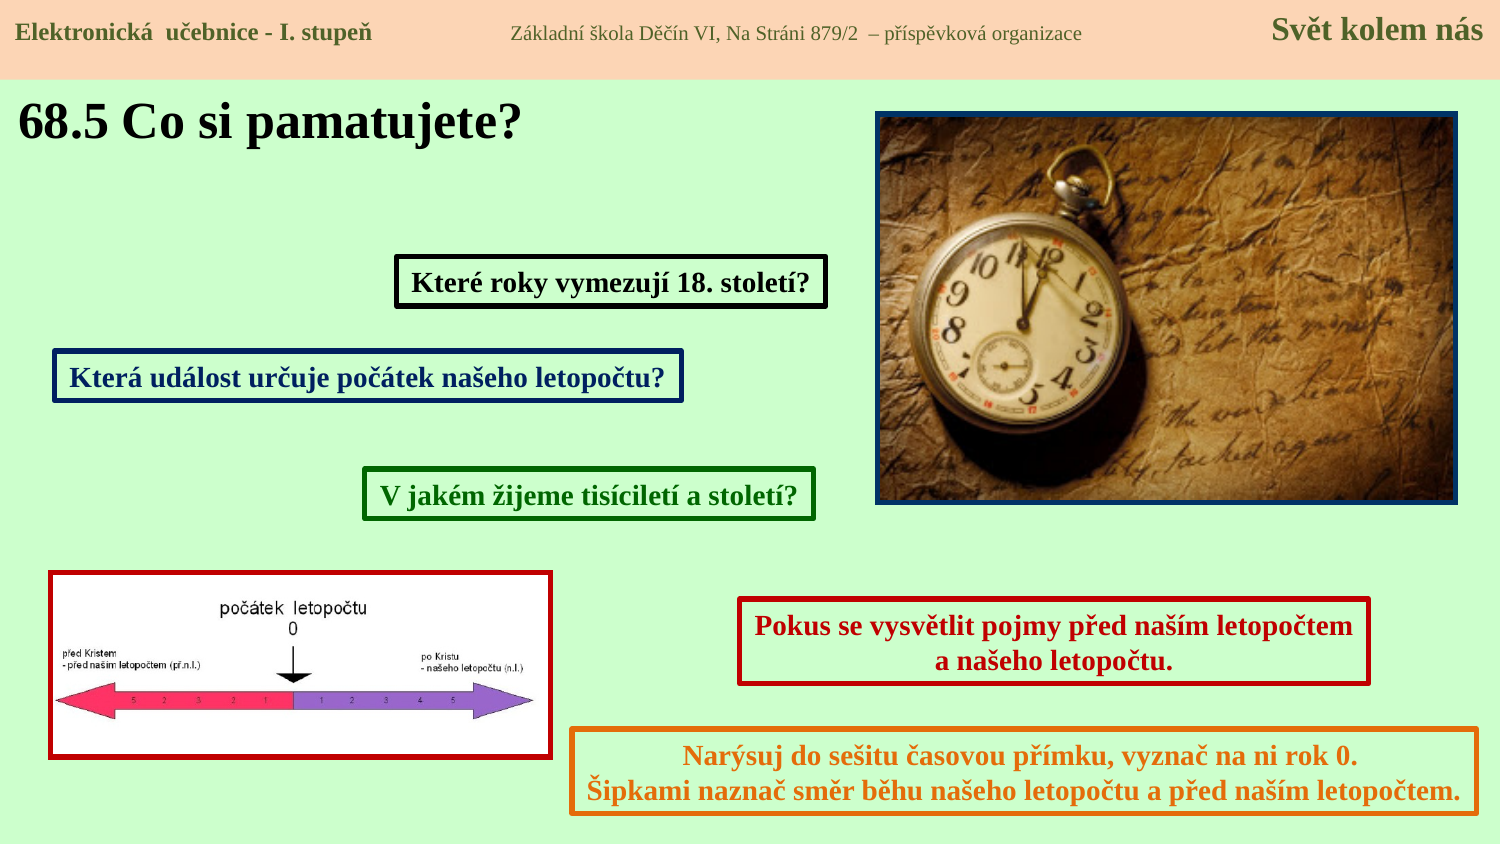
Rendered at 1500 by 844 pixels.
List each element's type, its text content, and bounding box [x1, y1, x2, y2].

text_box Které roky vymezují 18. století? [396, 256, 826, 307]
picture [879, 116, 1453, 500]
text_box V jakém žijeme tisíciletí a století? [364, 469, 814, 519]
text_box 68.5 Co si pamatujete? [3, 79, 539, 157]
text_box Narýsuj do sešitu časovou přímku, vyznač na ni rok 0. Šipkami naznač směr běhu našeho letopočtu a před naším letopočtem. [571, 728, 1477, 814]
text_box Která událost určuje počátek našeho letopočtu? [54, 350, 682, 401]
text_box Elektronická učebnice - I. stupeň Základní škola Děčín VI, Na Stráni 879/2 – příspěvková organizace Svět kolem nás [0, 0, 1500, 80]
picture [52, 575, 549, 755]
text_box Pokus se vysvětlit pojmy před naším letopočtem a našeho letopočtu. [739, 598, 1369, 684]
